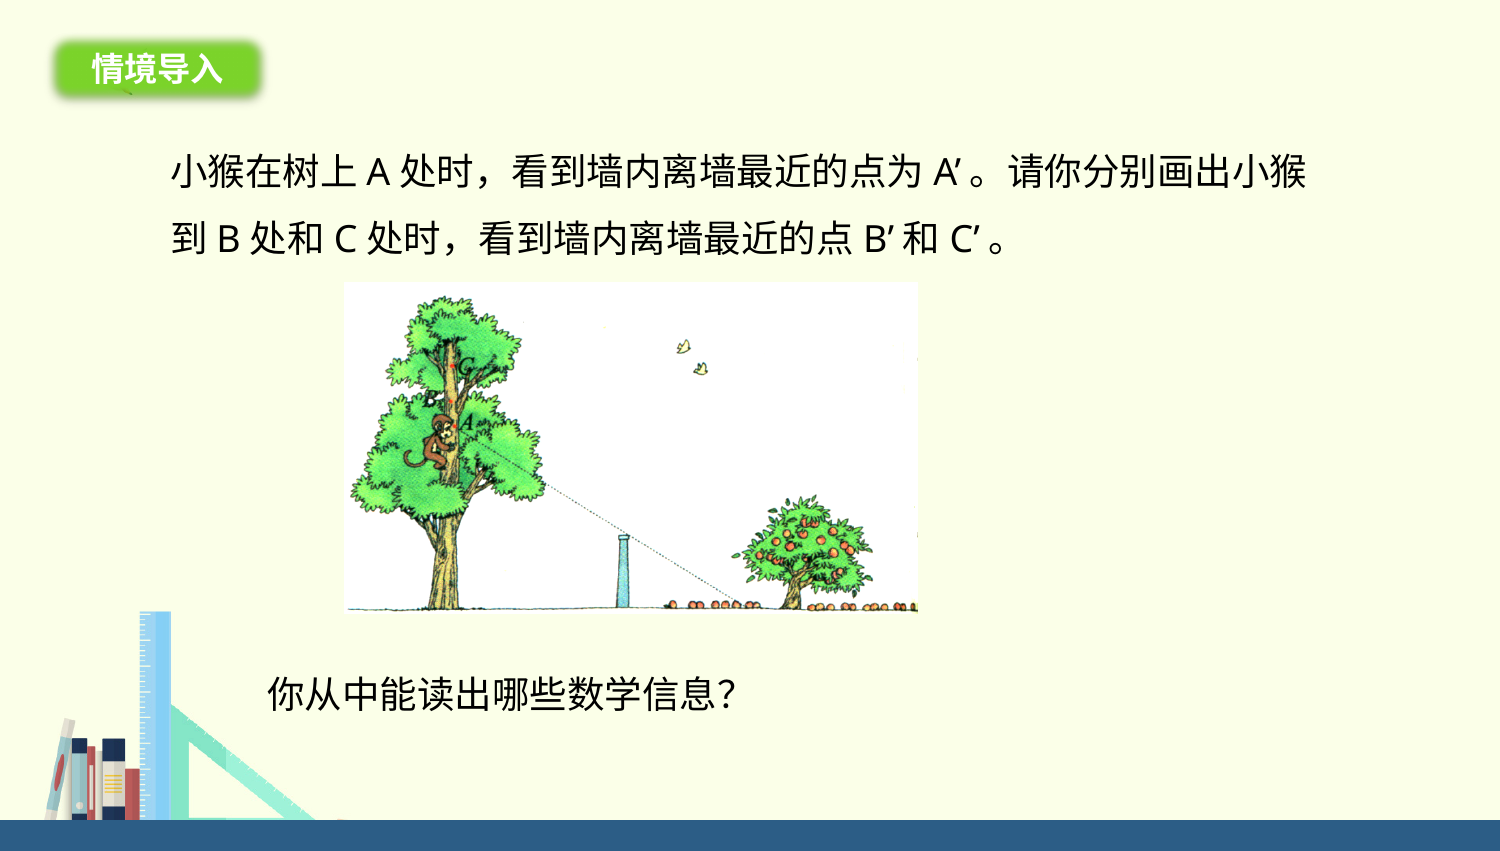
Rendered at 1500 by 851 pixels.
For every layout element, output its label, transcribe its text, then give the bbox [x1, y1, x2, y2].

picture [0, 0, 1500, 851]
text_box 你从中能读出哪些数学信息？ [253, 664, 1308, 744]
text_box 情境导入 [65, 51, 251, 87]
text_box 小猴在树上A处时，看到墙内离墙最近的点为A’。请你分别画出小猴到B处和C处时，看到墙内离墙最近的点B’和C’。 [155, 117, 1345, 268]
